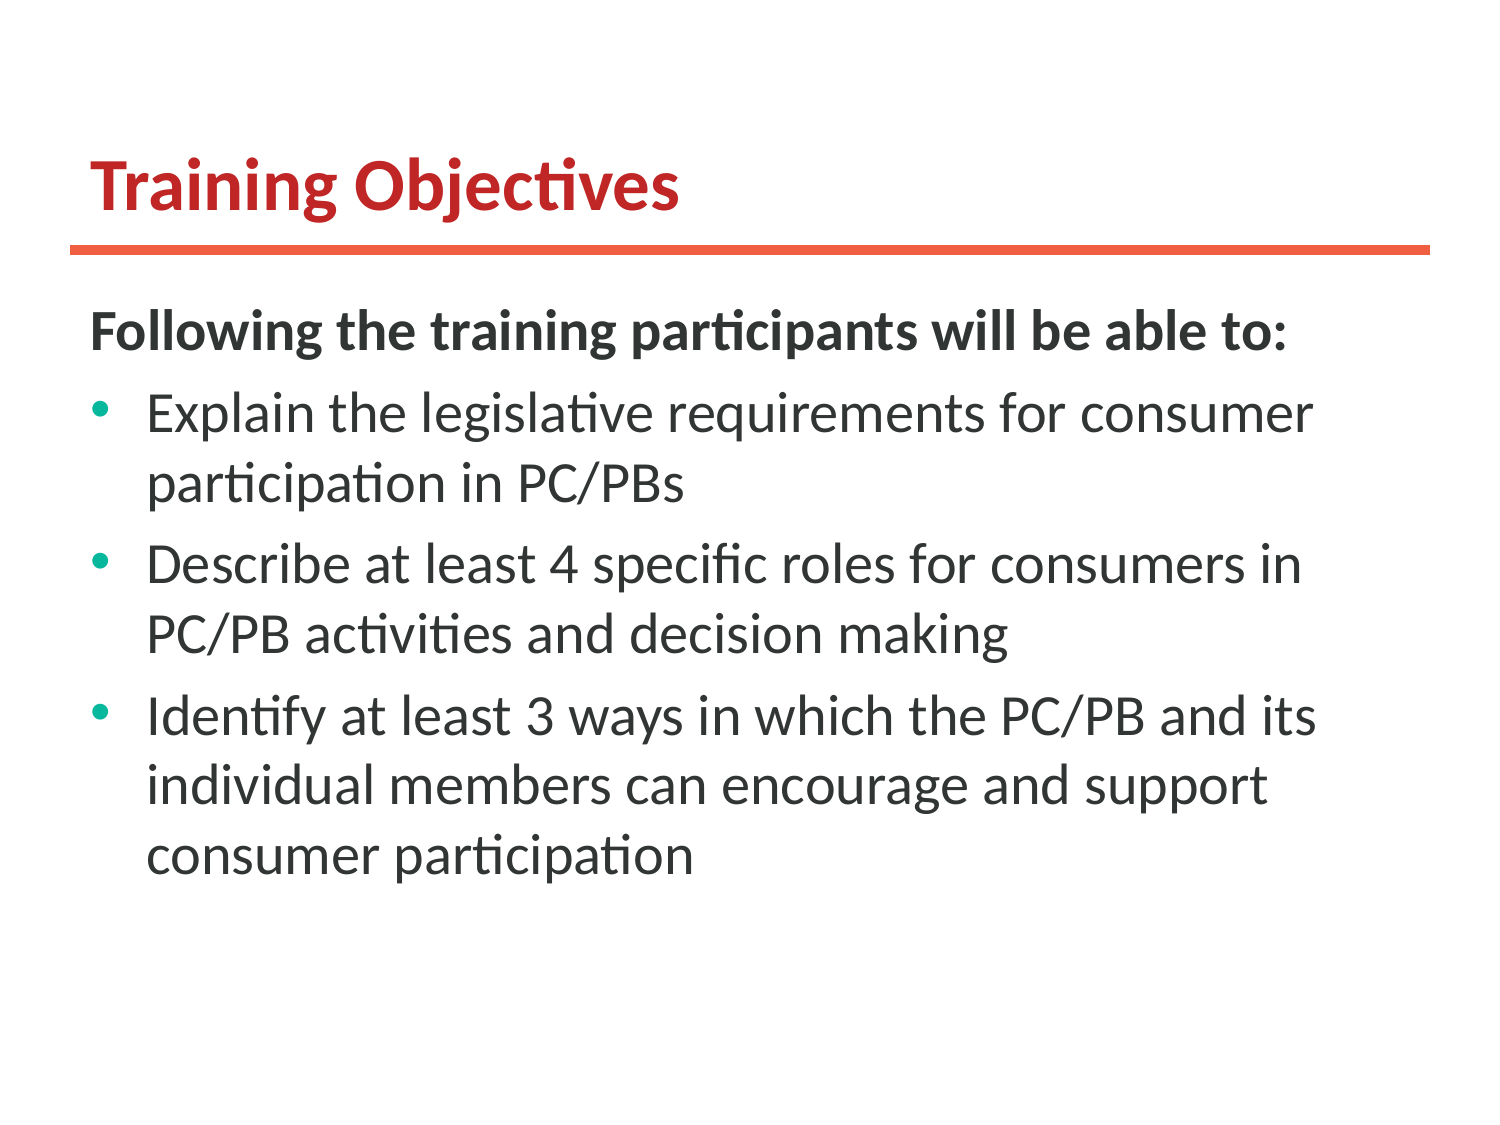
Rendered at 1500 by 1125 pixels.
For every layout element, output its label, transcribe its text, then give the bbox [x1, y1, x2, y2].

title Training Objectives [75, 45, 1425, 233]
list Following the training participants will be able to: Explain the legislative requirements for consumer participation in PC/PBs Describe at least 4 specific roles for consumers in PC/PB activities and decision making Identify at least 3 ways in which the PC/PB and its individual members can encourage and support consumer participation [75, 284, 1425, 1005]
